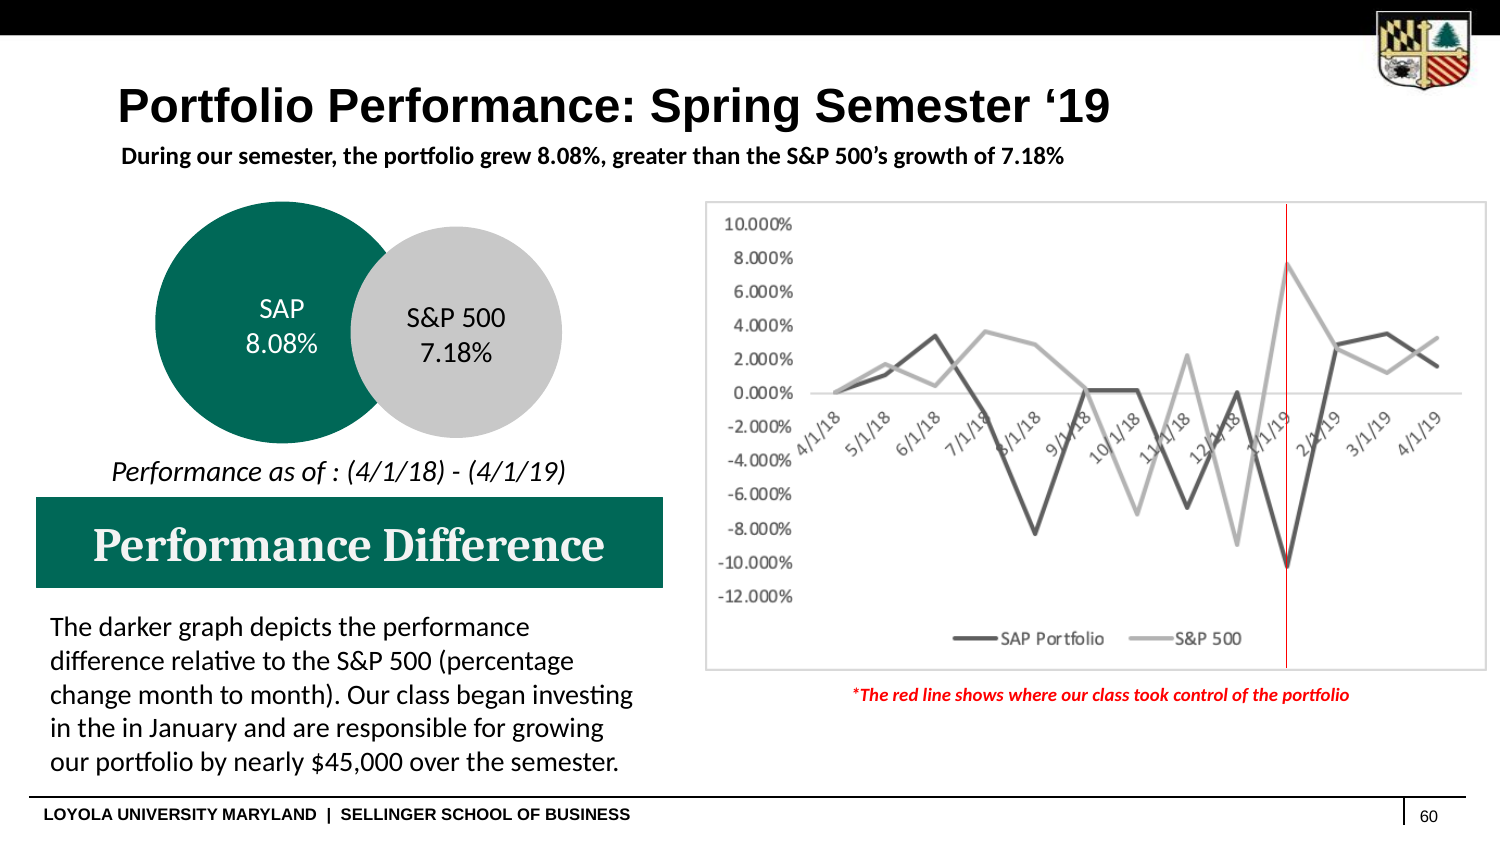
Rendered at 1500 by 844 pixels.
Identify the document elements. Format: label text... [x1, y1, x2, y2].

text_box S&P 500 7.18% [381, 282, 532, 362]
text_box [350, 226, 563, 438]
text_box Portfolio Performance: Spring Semester ‘19 [106, 68, 1357, 160]
text_box Performance Difference [36, 497, 663, 588]
text_box SAP 8.08% [215, 274, 348, 354]
text_box Performance as of : (4/1/18) - (4/1/19) [96, 437, 699, 483]
picture [0, 0, 1500, 844]
text_box *The red line shows where our class took control of the portfolio [835, 678, 1487, 747]
text_box The darker graph depicts the performance difference relative to the S&P 500 (percentage change month to month). Our class began investing in the in January and are responsible for growing our portfolio by nearly $45,000 over the semester. [34, 593, 664, 673]
text_box During our semester, the portfolio grew 8.08%, greater than the S&P 500’s growth of 7.18% [106, 124, 1250, 196]
slide_number 60 [1408, 800, 1472, 829]
text_box [155, 201, 386, 444]
